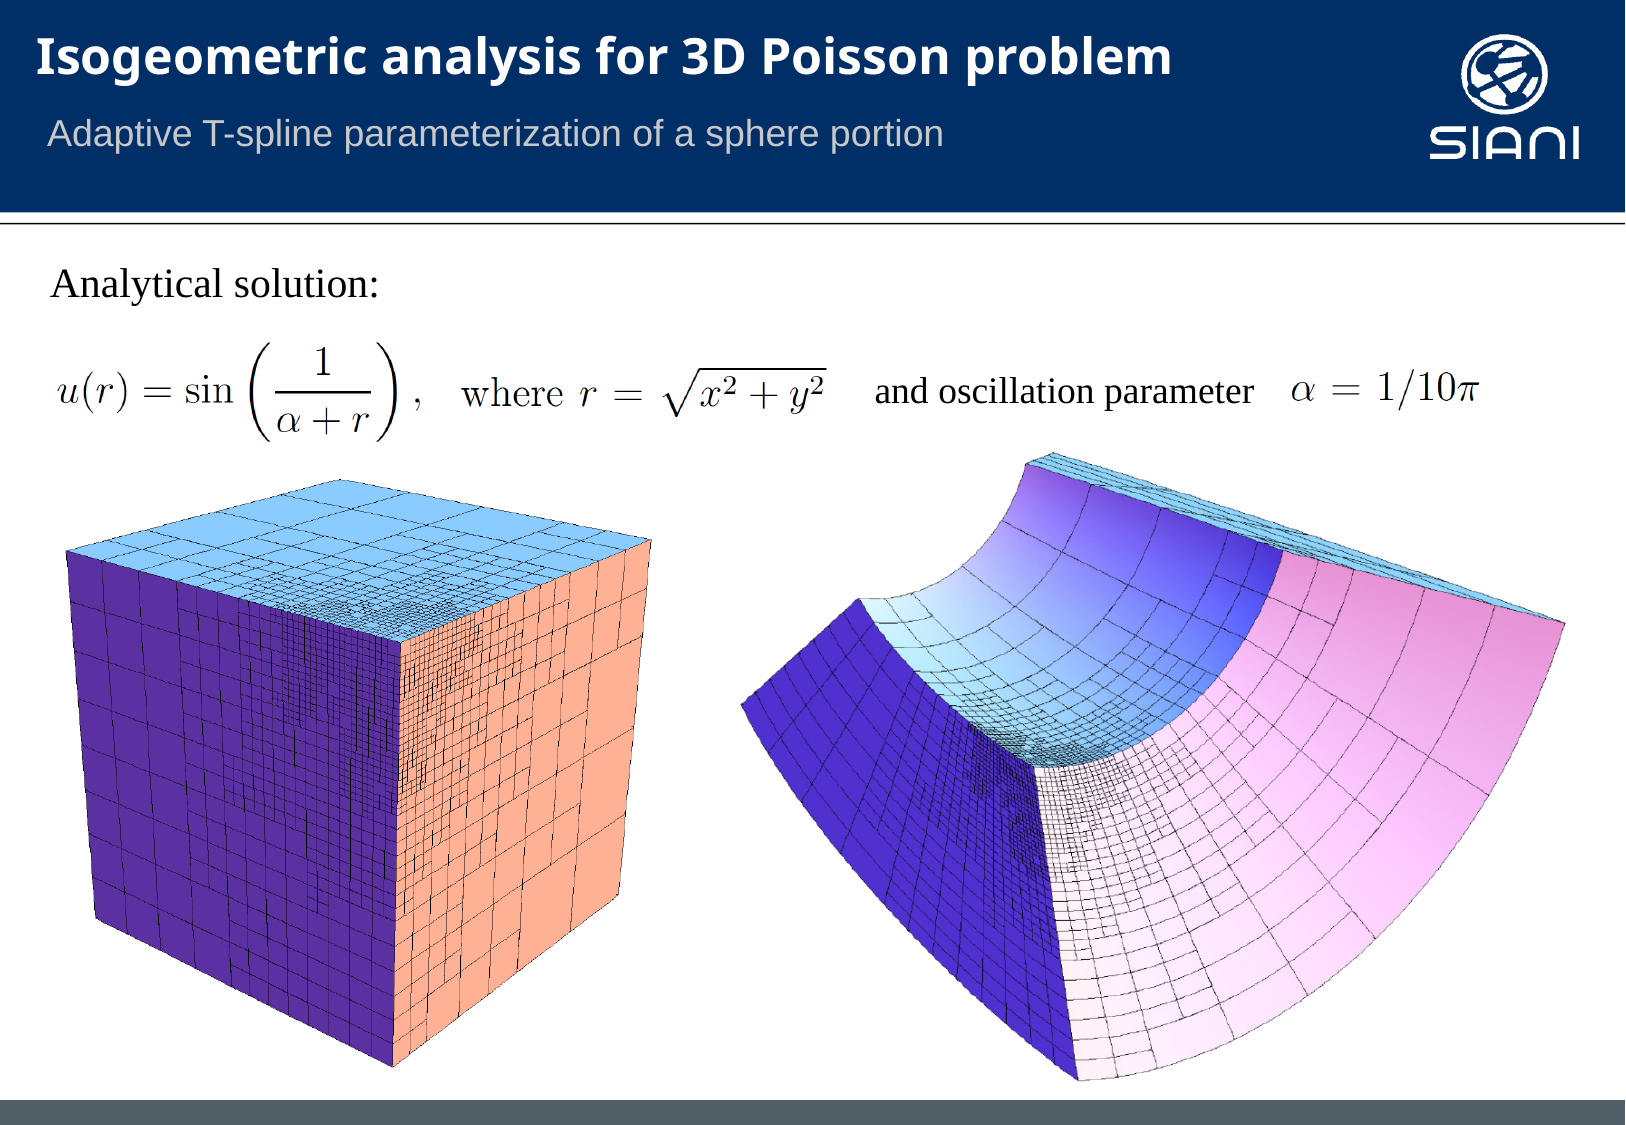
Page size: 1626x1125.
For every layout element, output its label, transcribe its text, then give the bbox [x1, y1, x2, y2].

text_box Analytical solution: [35, 248, 1415, 314]
text_box Isogeometric analysis for 3D Poisson problem [21, 17, 1289, 112]
text_box and oscillation parameter [859, 358, 1287, 419]
picture [732, 445, 1574, 1093]
picture [59, 471, 666, 1093]
picture [459, 361, 829, 420]
picture [54, 326, 421, 447]
picture [1401, 22, 1606, 171]
picture [1286, 360, 1480, 417]
text_box Adaptive T-spline parameterization of a sphere portion [32, 113, 970, 161]
